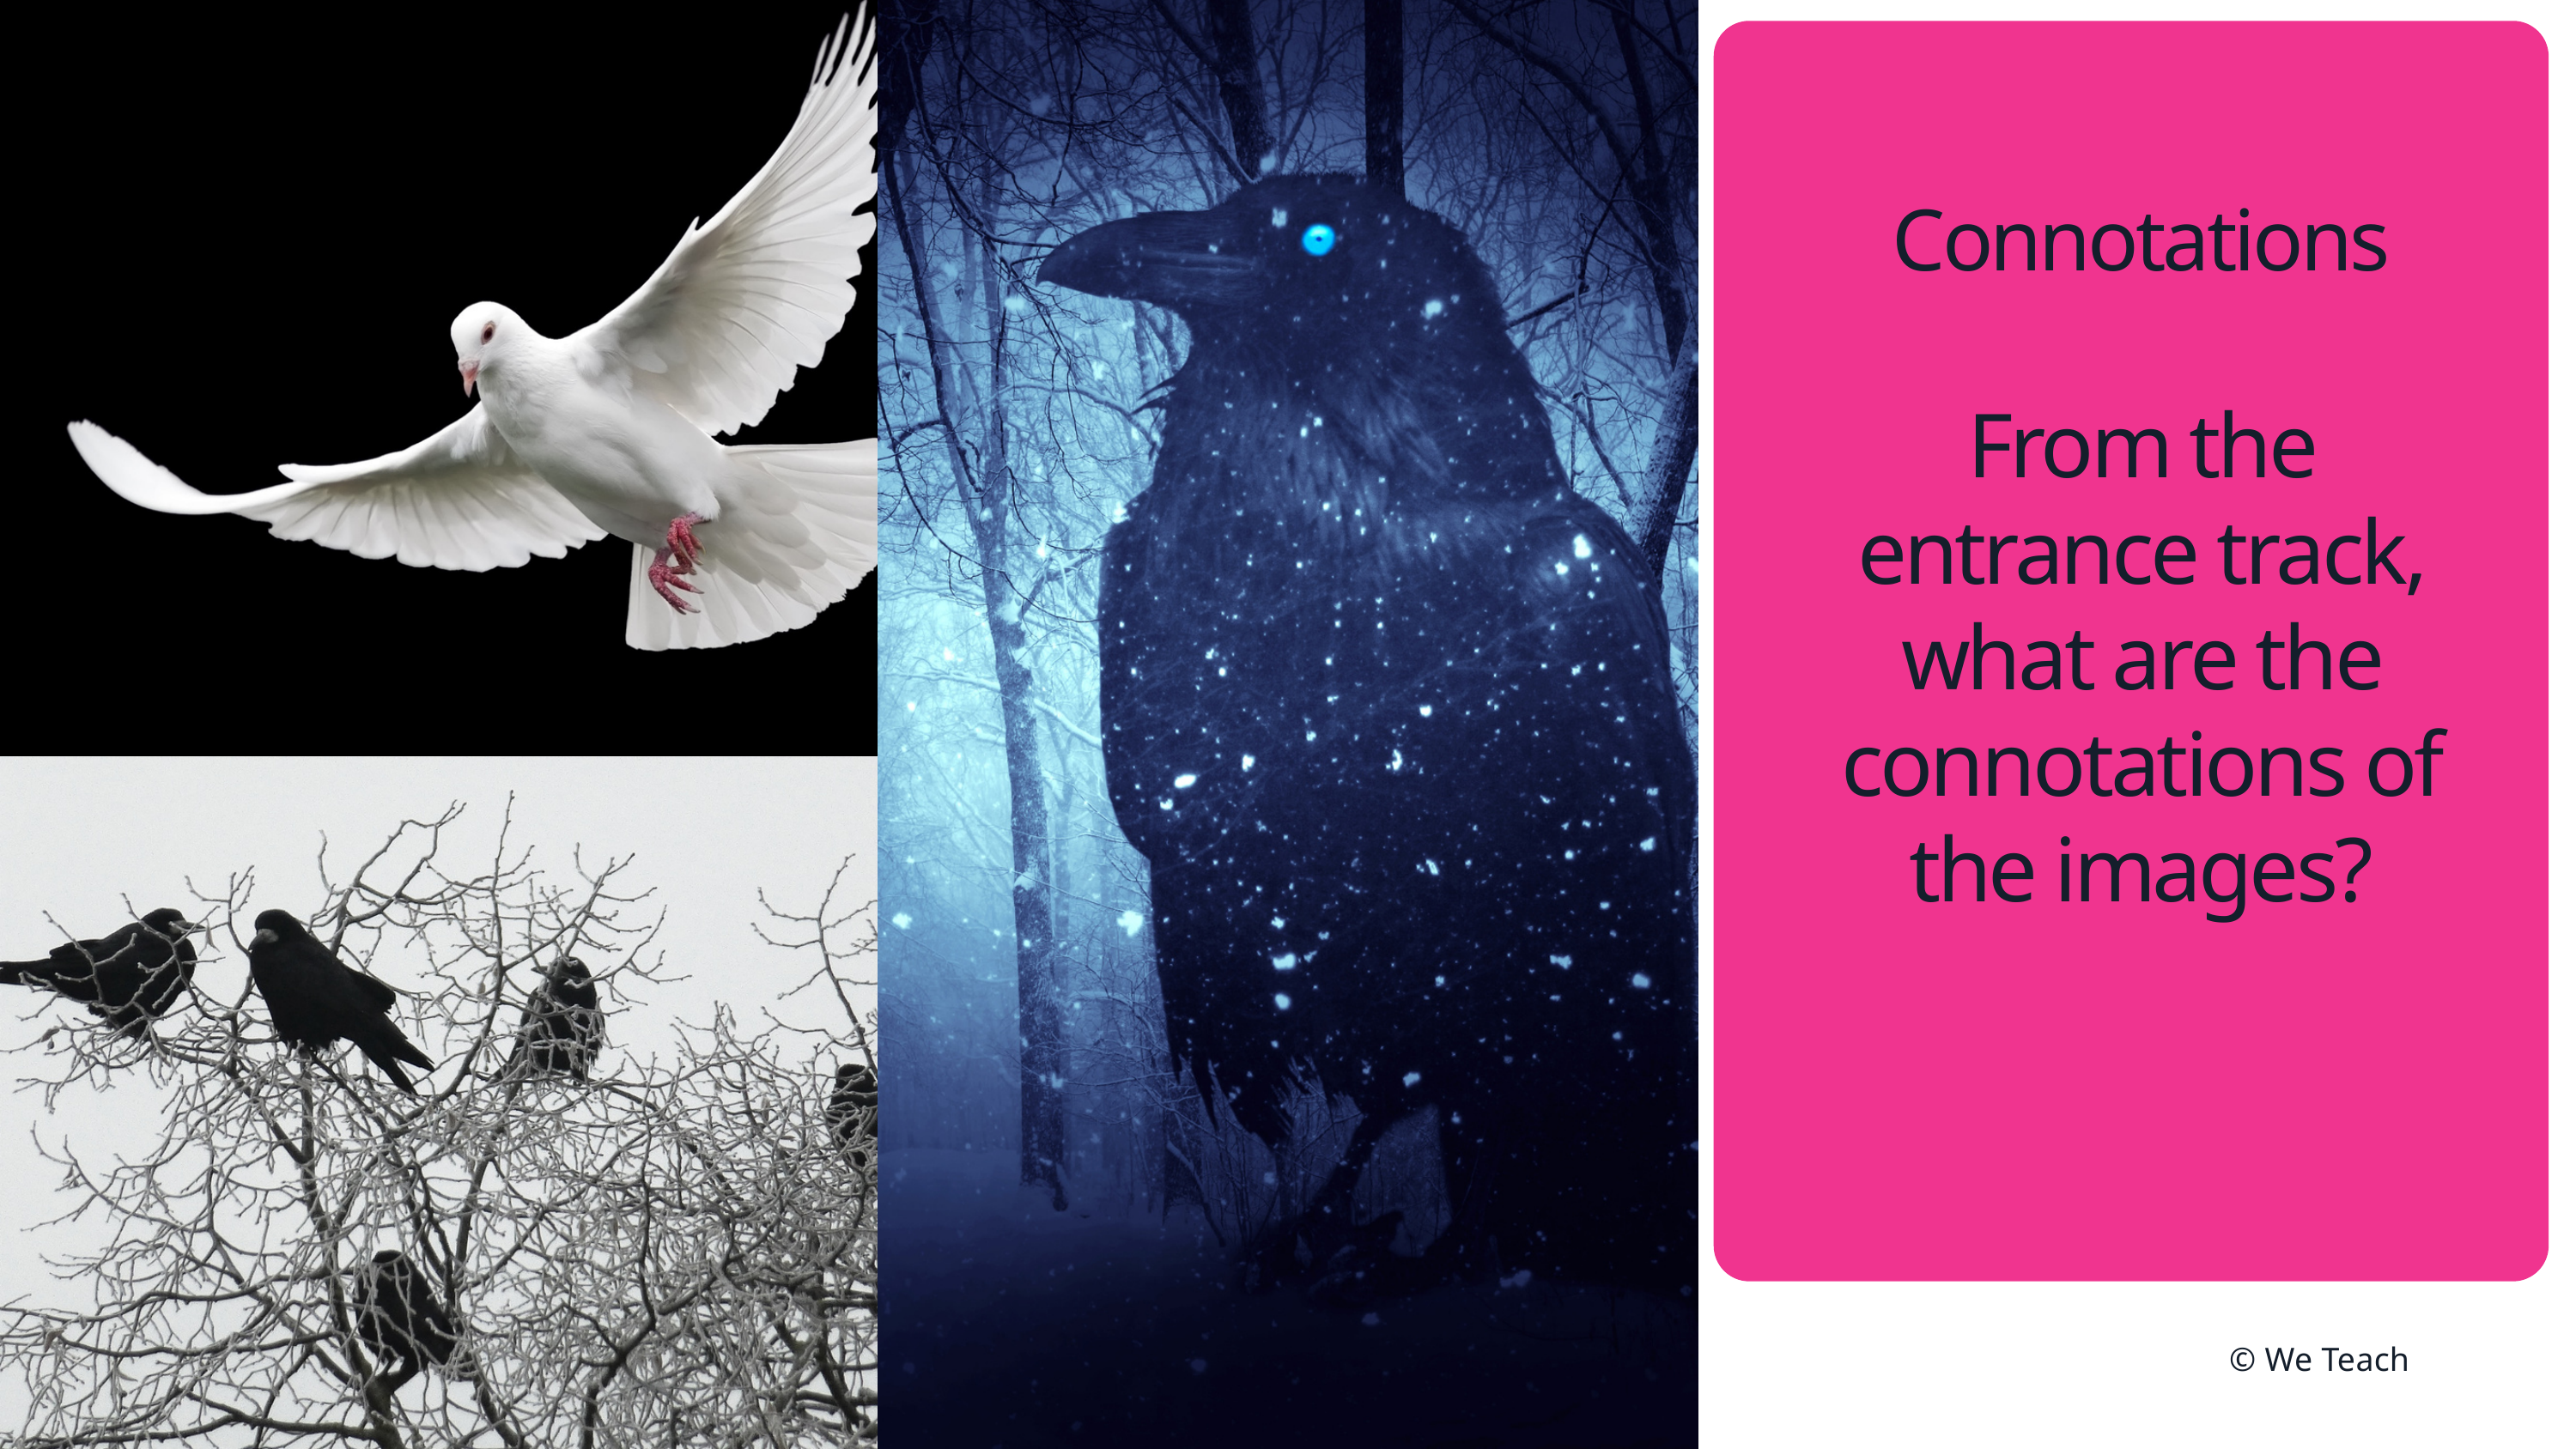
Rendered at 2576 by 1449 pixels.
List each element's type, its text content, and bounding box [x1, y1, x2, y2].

text_box [0, 0, 878, 756]
text_box © We Teach [2229, 1338, 2449, 1379]
text_box [0, 756, 878, 1449]
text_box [1713, 21, 2549, 1282]
text_box [878, 0, 1698, 1449]
